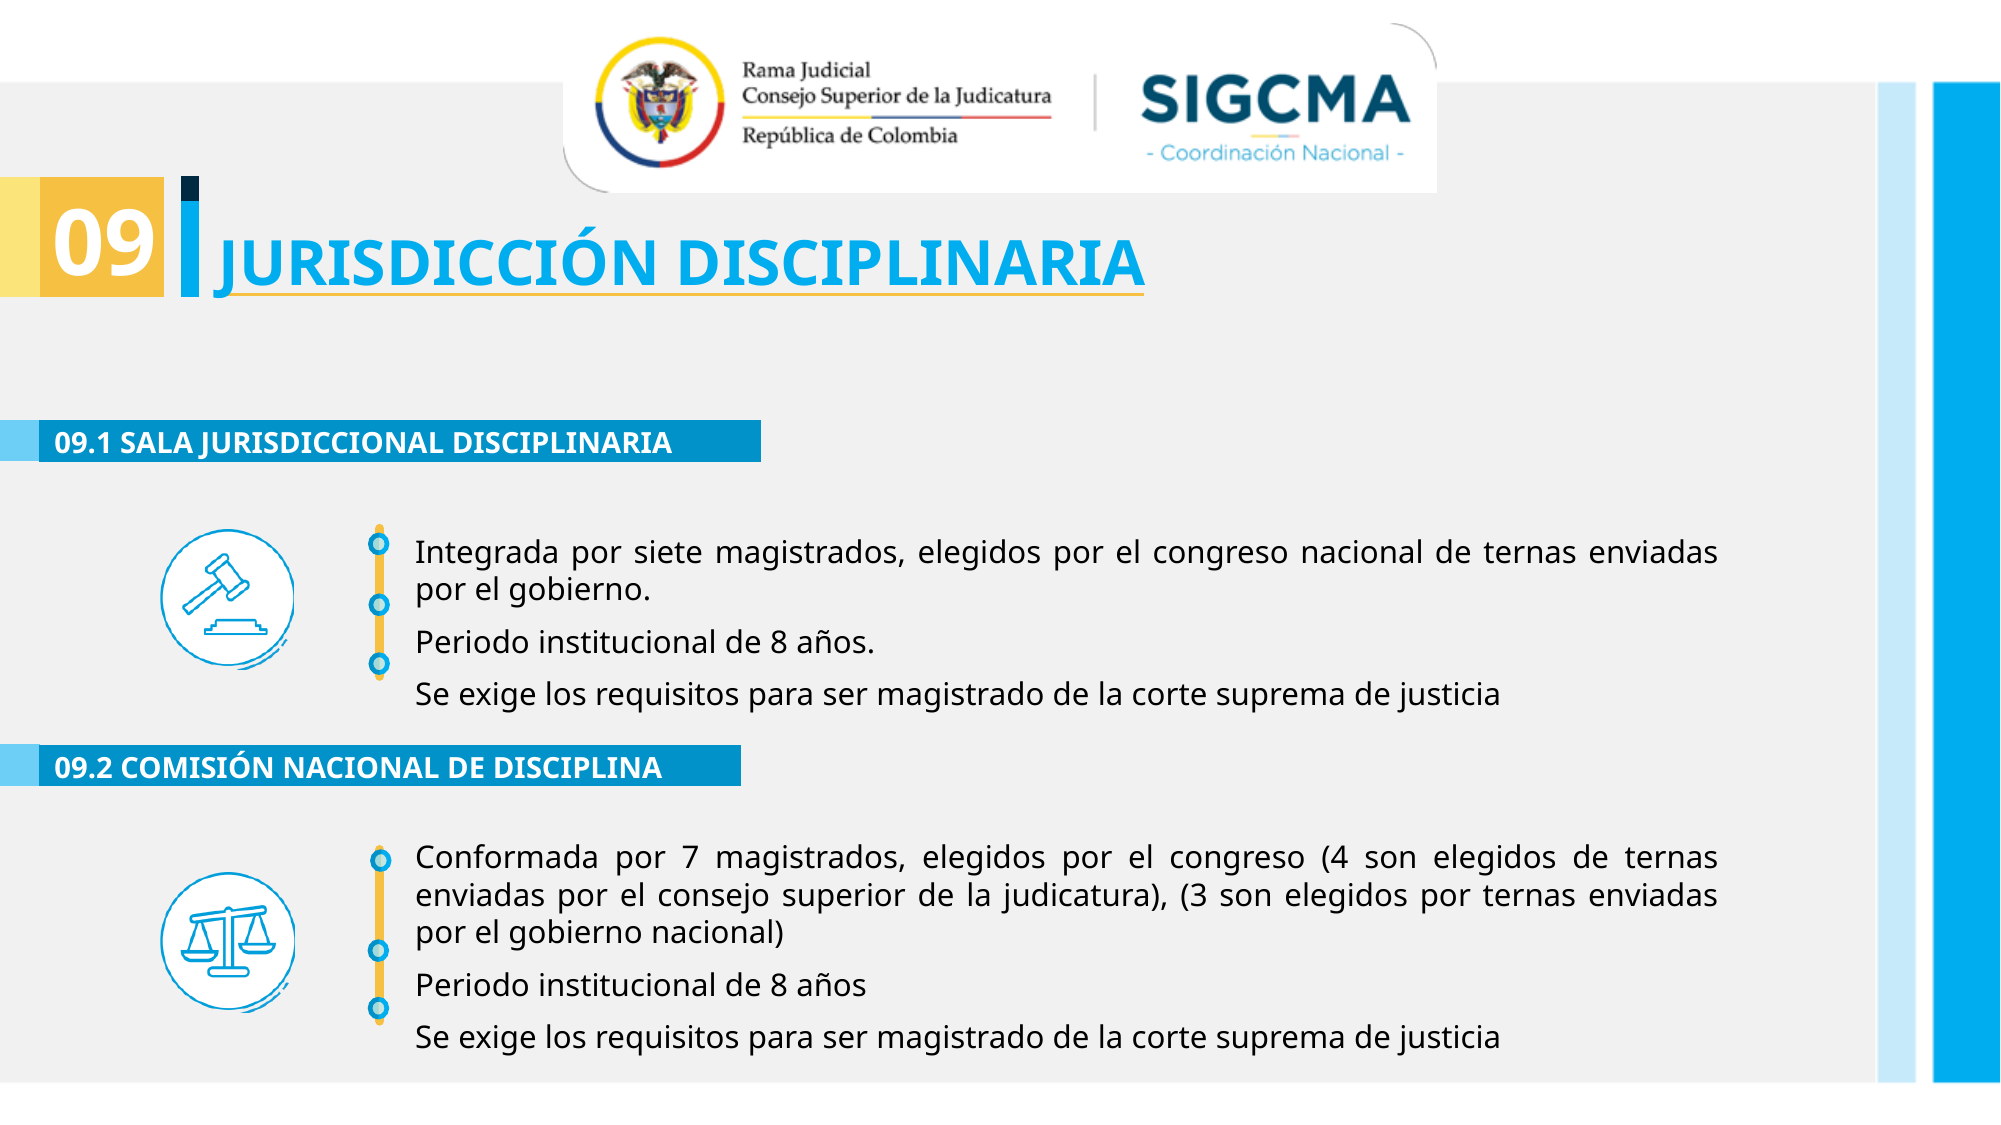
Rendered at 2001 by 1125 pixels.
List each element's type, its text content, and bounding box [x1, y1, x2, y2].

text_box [370, 999, 387, 1018]
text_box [372, 851, 390, 870]
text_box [370, 534, 388, 553]
text_box Integrada por siete magistrados, elegidos por el congreso nacional de ternas enviadas por el gobierno. Periodo institucional de 8 años. Se exige los requisitos para ser magistrado de la corte suprema de justicia [400, 524, 1736, 719]
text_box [0, 741, 740, 793]
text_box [370, 595, 388, 614]
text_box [0, 417, 760, 468]
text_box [0, 176, 1347, 307]
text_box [369, 941, 387, 960]
text_box Conformada por 7 magistrados, elegidos por el congreso (4 son elegidos de ternas enviadas por el consejo superior de la judicatura), (3 son elegidos por ternas enviadas por el gobierno nacional) Periodo institucional de 8 años Se exige los requisitos para ser magistrado de la corte suprema de justicia [400, 830, 1736, 1063]
picture [0, 0, 2001, 1125]
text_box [370, 654, 388, 673]
